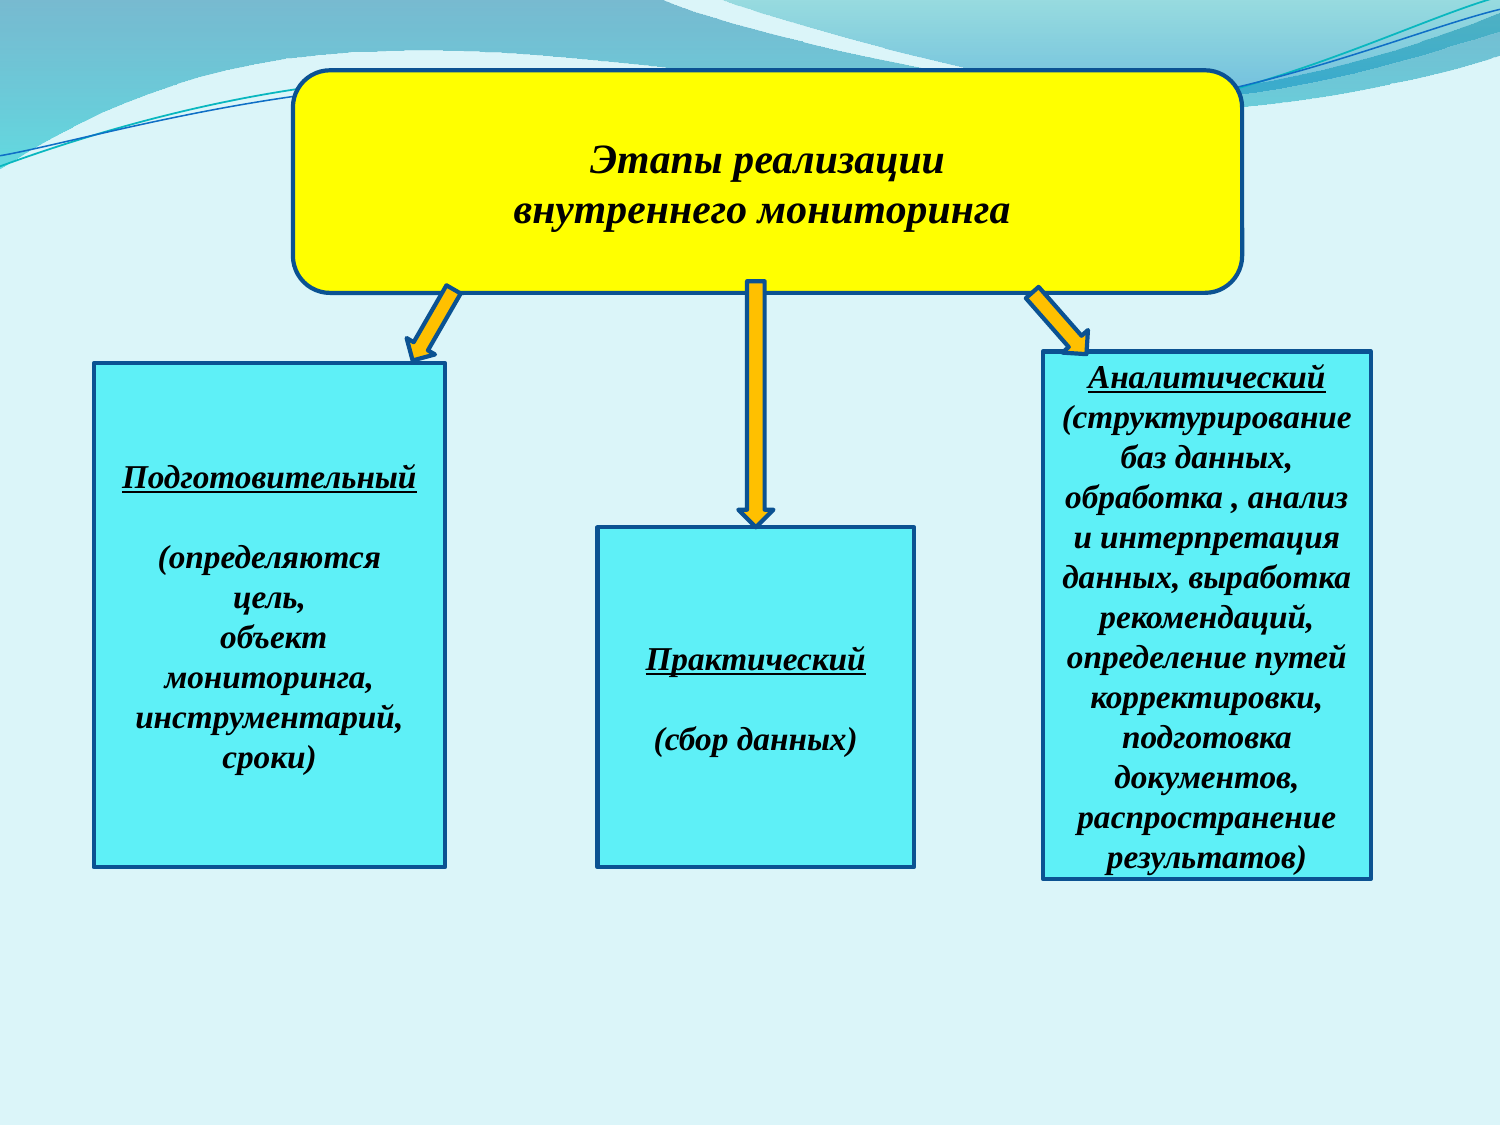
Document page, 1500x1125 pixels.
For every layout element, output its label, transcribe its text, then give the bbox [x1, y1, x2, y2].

text_box Этапы реализации внутреннего мониторинга [290, 68, 1245, 296]
text_box [404, 283, 463, 363]
text_box Аналитический (структурирование баз данных, обработка , анализ и интерпретация данных, выработка рекомендаций, определение путей корректировки, подготовка документов, распространение результатов) [1041, 349, 1373, 881]
text_box Практический (сбор данных) [595, 525, 916, 869]
text_box Подготовительный (определяются цель, объект мониторинга, инструментарий, сроки) [92, 361, 447, 869]
text_box [1023, 284, 1091, 357]
text_box [736, 279, 776, 530]
